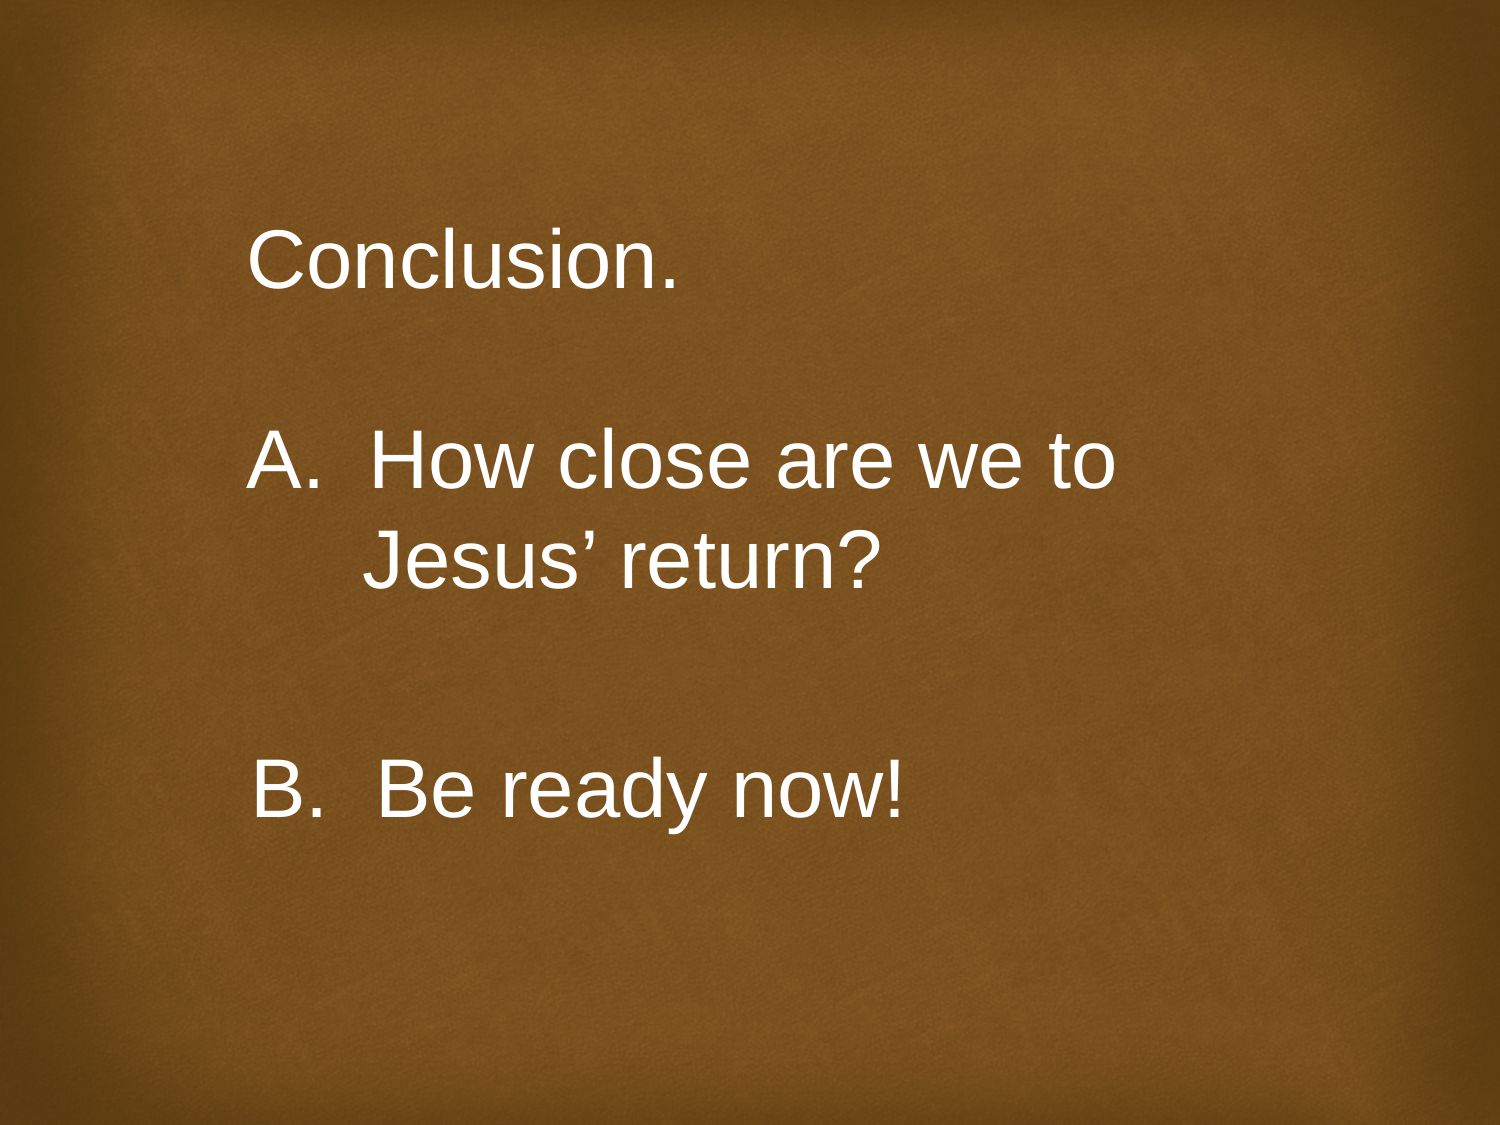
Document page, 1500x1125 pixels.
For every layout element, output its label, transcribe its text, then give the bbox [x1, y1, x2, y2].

text_box B. Be ready now! [235, 727, 923, 842]
text_box Conclusion. How close are we to Jesus’ return? [231, 198, 1360, 813]
